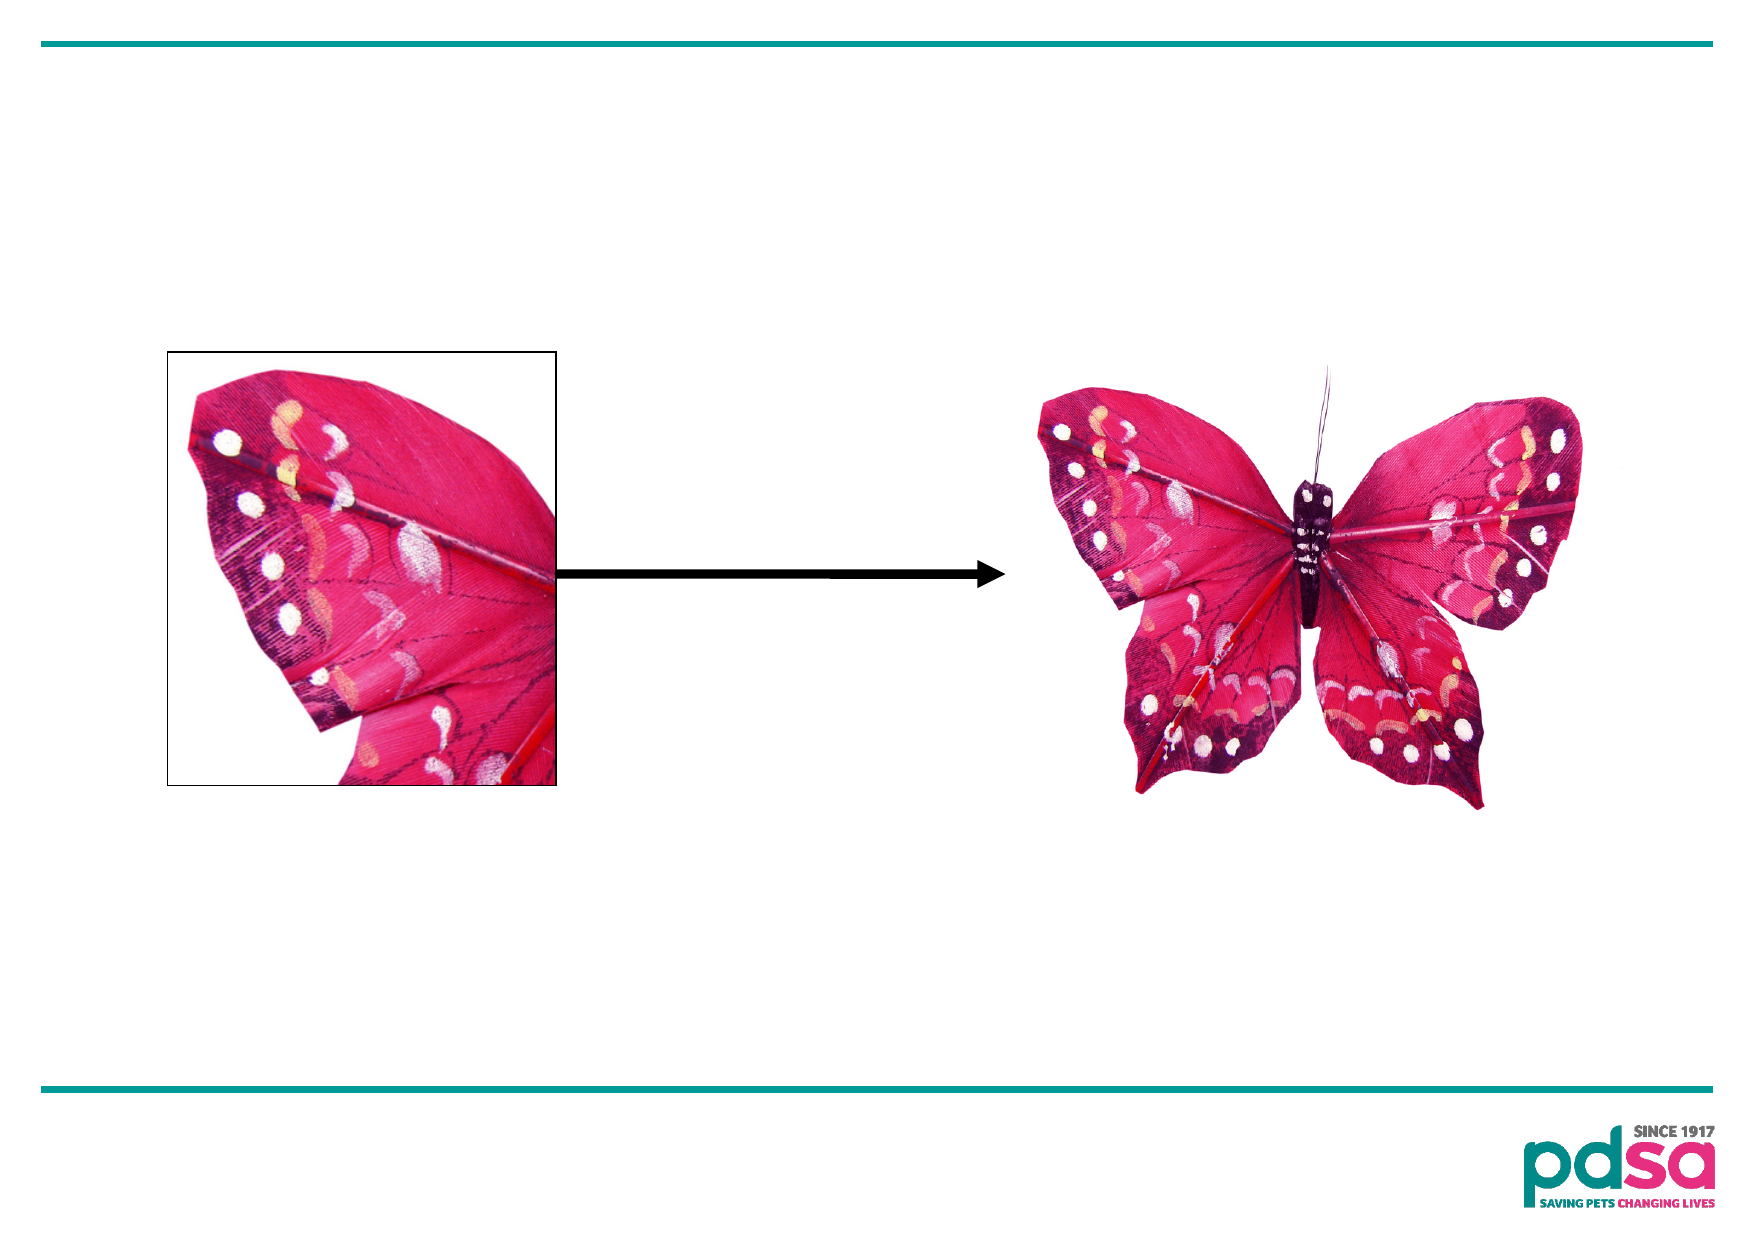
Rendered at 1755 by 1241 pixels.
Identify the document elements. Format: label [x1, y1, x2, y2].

picture [168, 352, 556, 785]
picture [959, 324, 1705, 824]
picture [1523, 1125, 1715, 1208]
